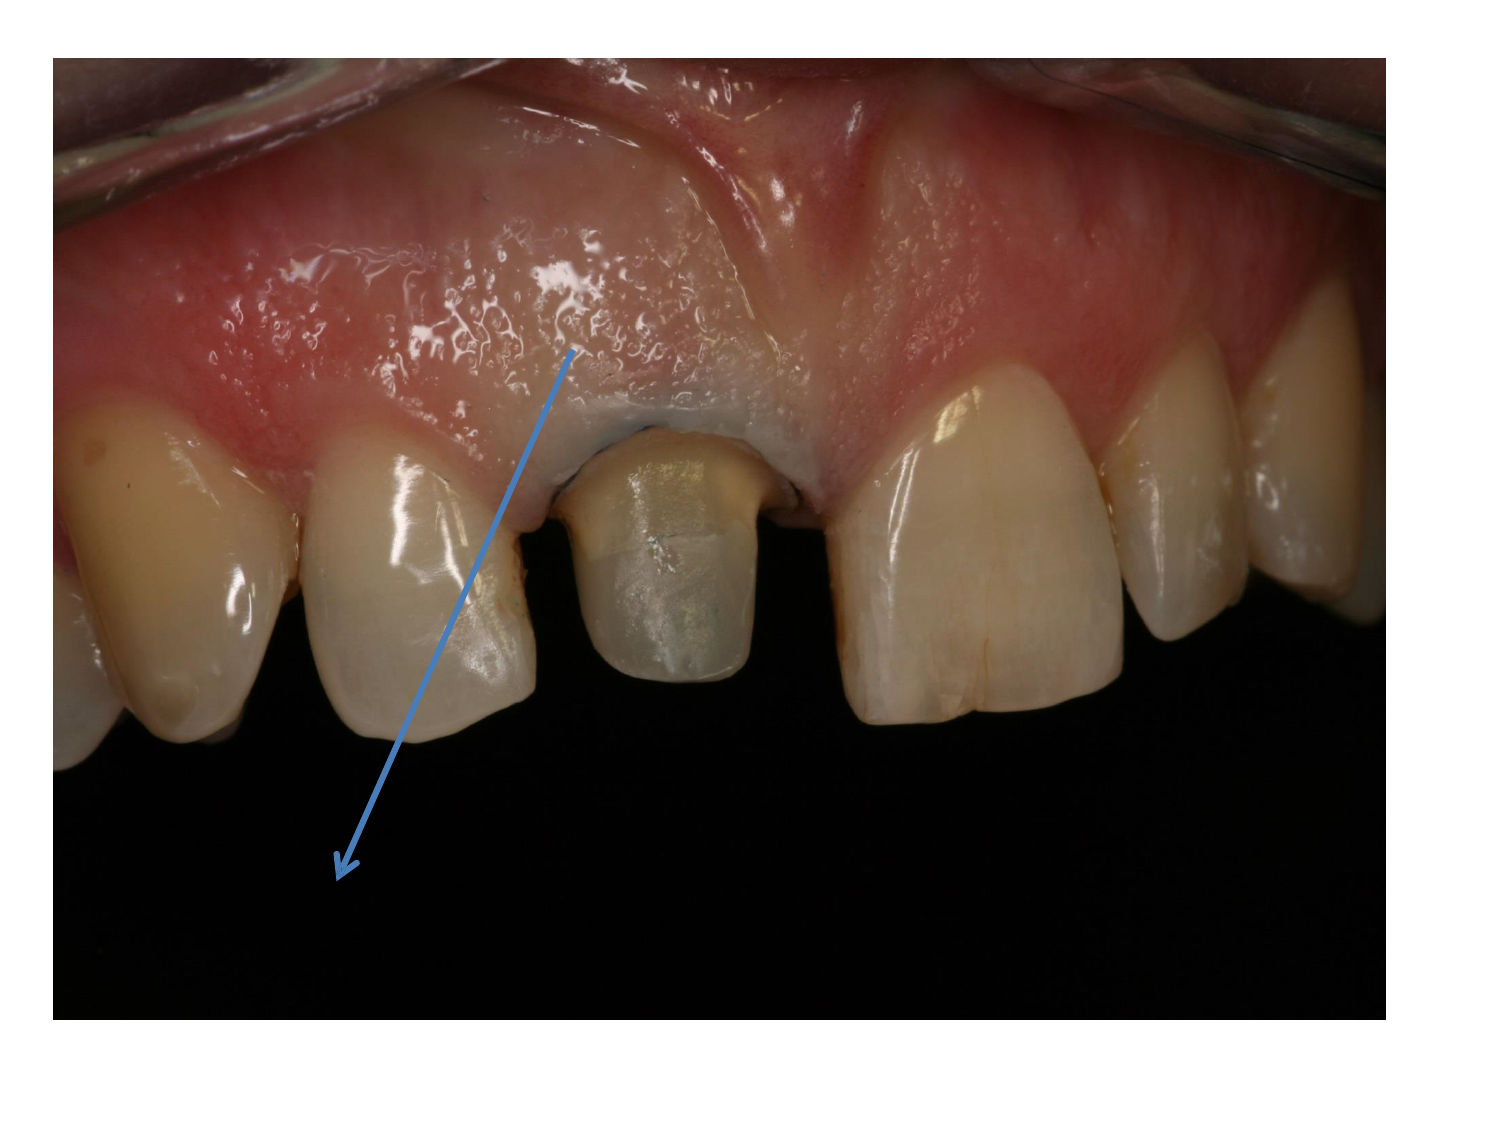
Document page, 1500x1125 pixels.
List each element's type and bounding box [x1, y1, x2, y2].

text_box [52, 58, 1387, 1021]
